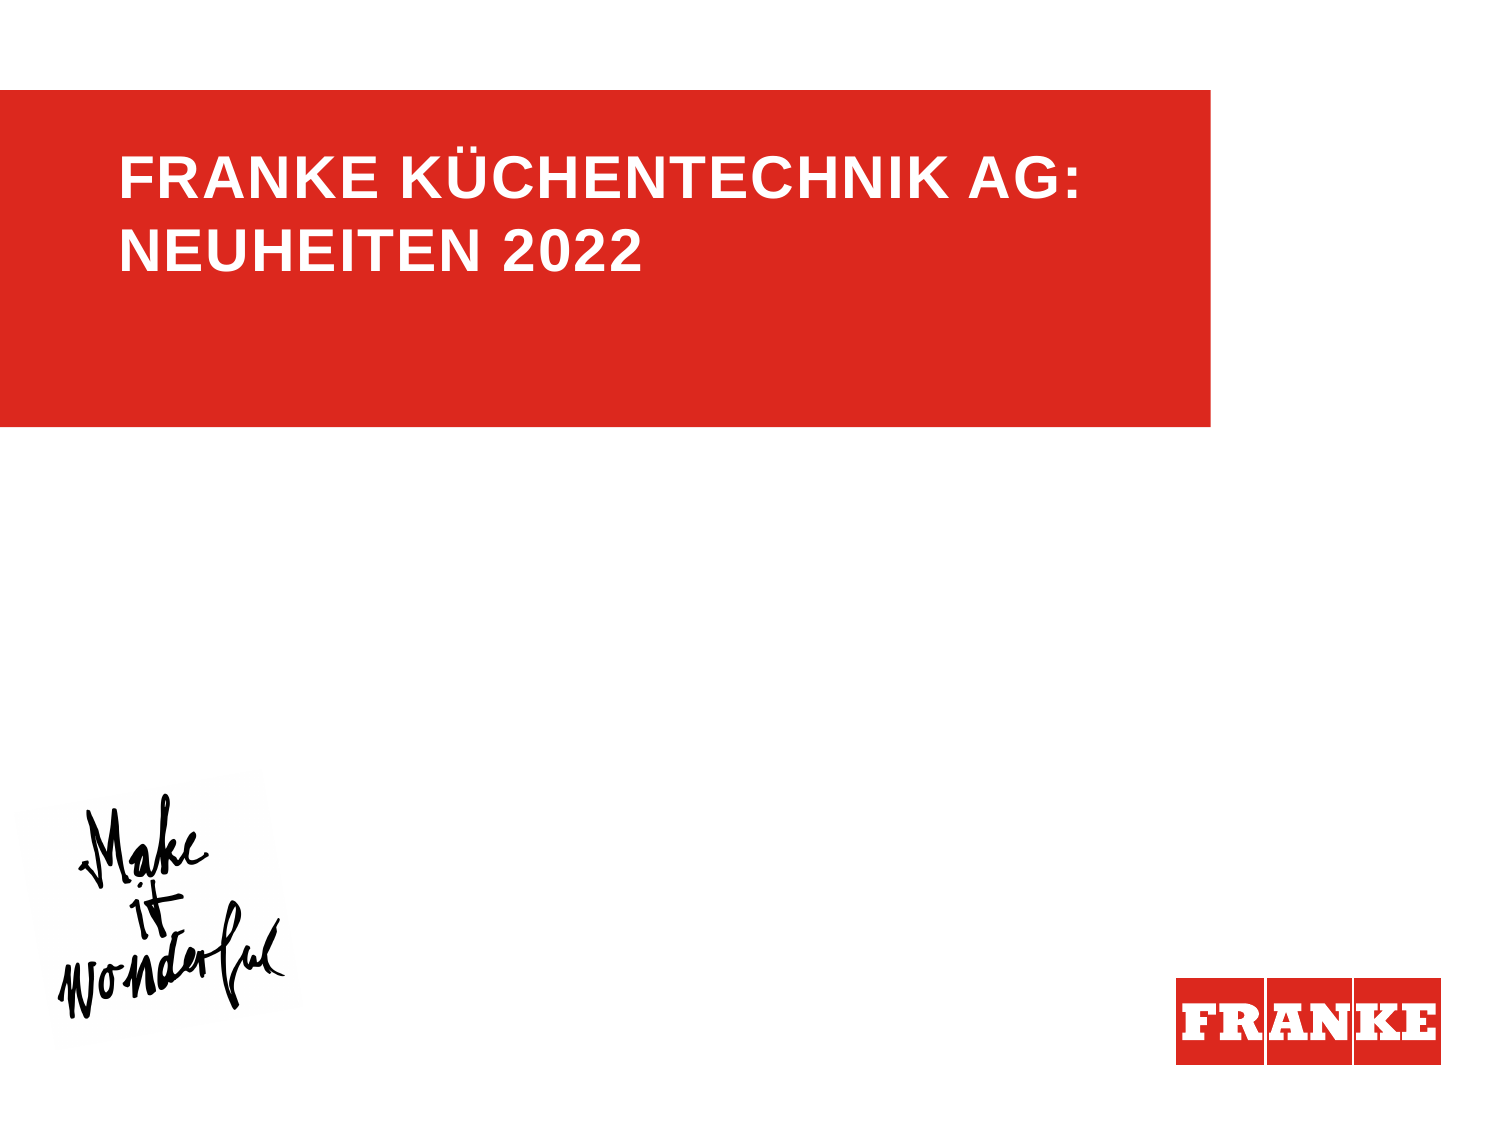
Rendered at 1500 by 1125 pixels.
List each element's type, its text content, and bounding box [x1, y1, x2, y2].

title Franke Küchentechnik AG: Neuheiten 2022 [0, 90, 1211, 428]
picture [15, 770, 302, 1050]
